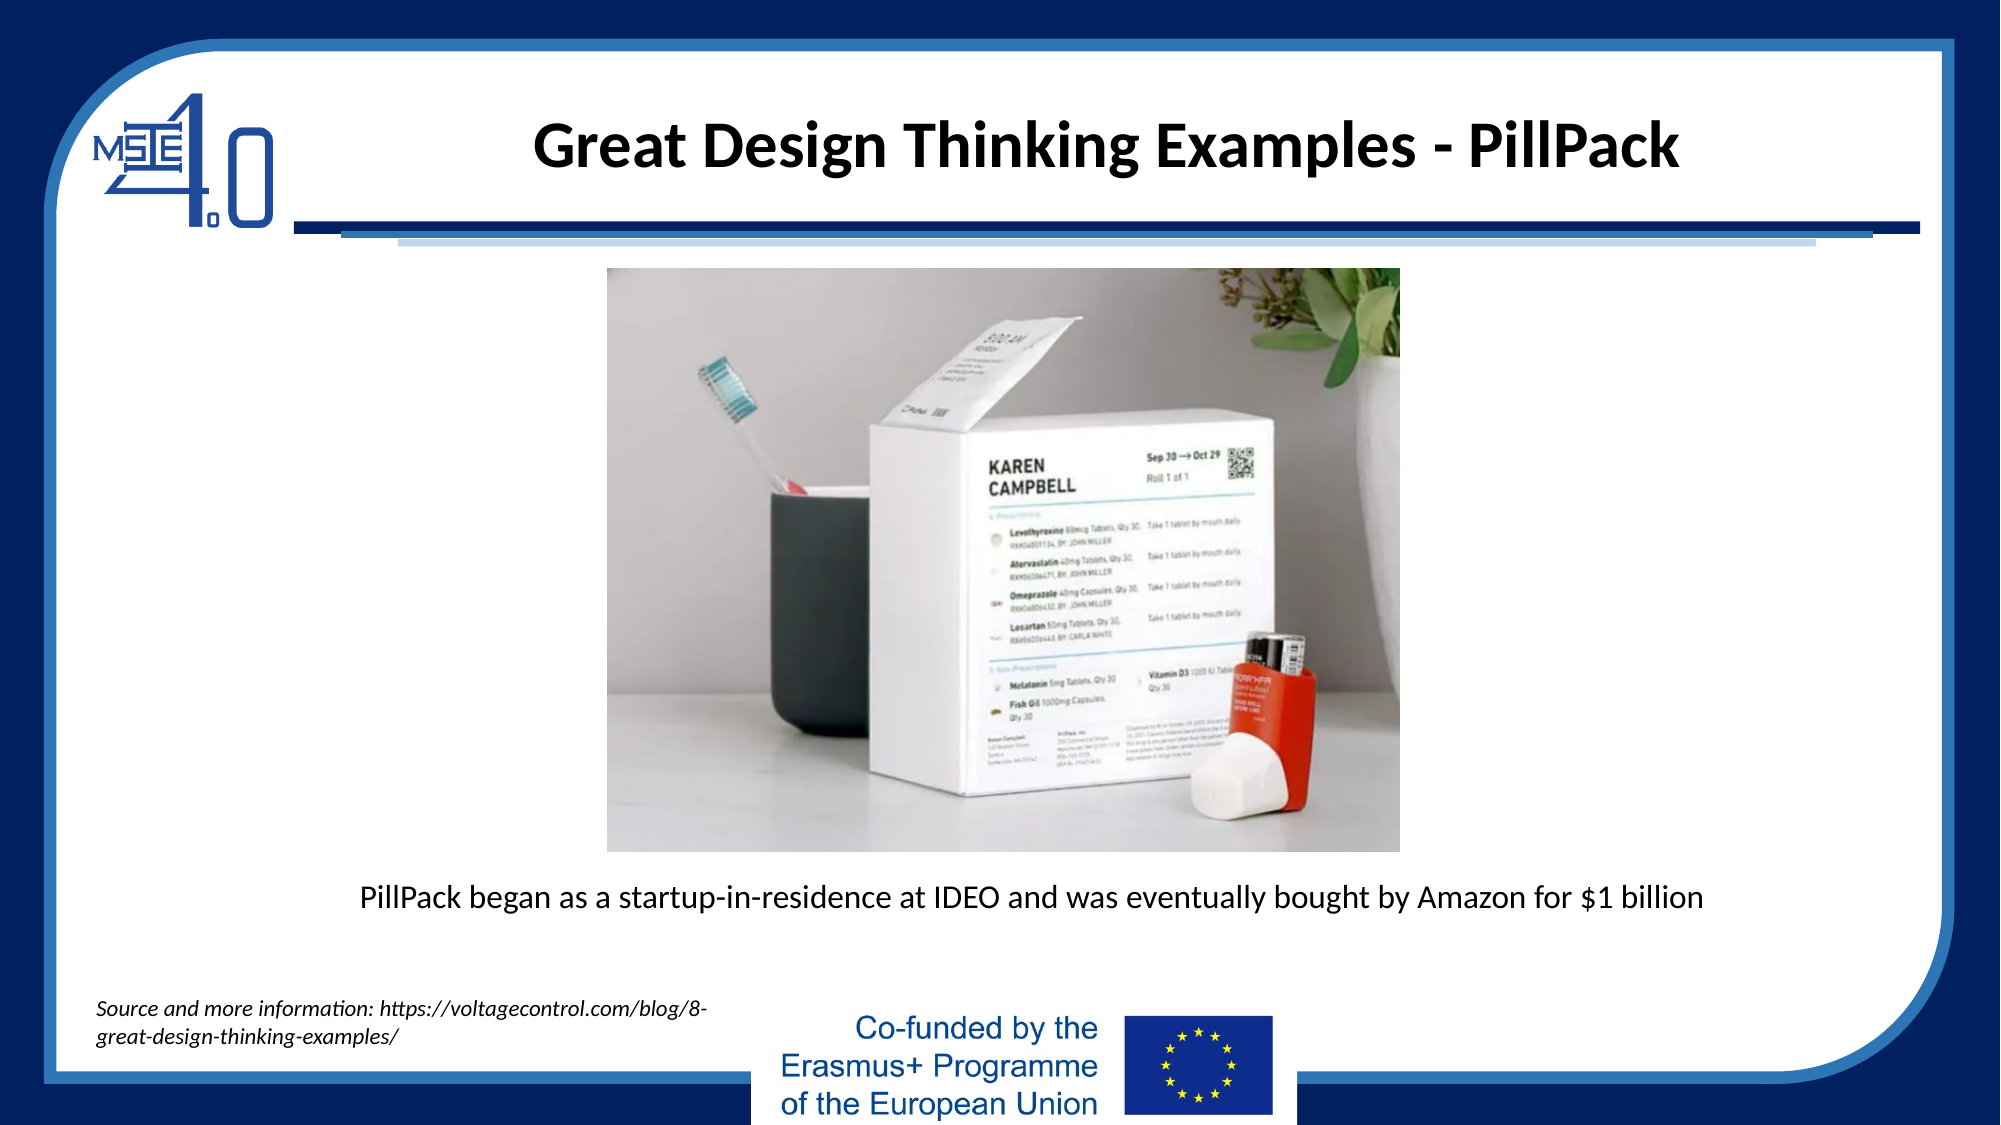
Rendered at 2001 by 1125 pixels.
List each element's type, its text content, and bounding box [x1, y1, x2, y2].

list [157, 280, 2000, 987]
picture [607, 268, 1400, 852]
text_box Source and more information: https://voltagecontrol.com/blog/8-great-design-thinking-examples/ [81, 986, 743, 1057]
text_box PillPack began as a startup-in-residence at IDEO and was eventually bought by Amazon for $1 billion [345, 868, 1722, 923]
title Great Design Thinking Examples - PillPack [294, 73, 1921, 220]
picture [751, 1003, 1298, 1125]
